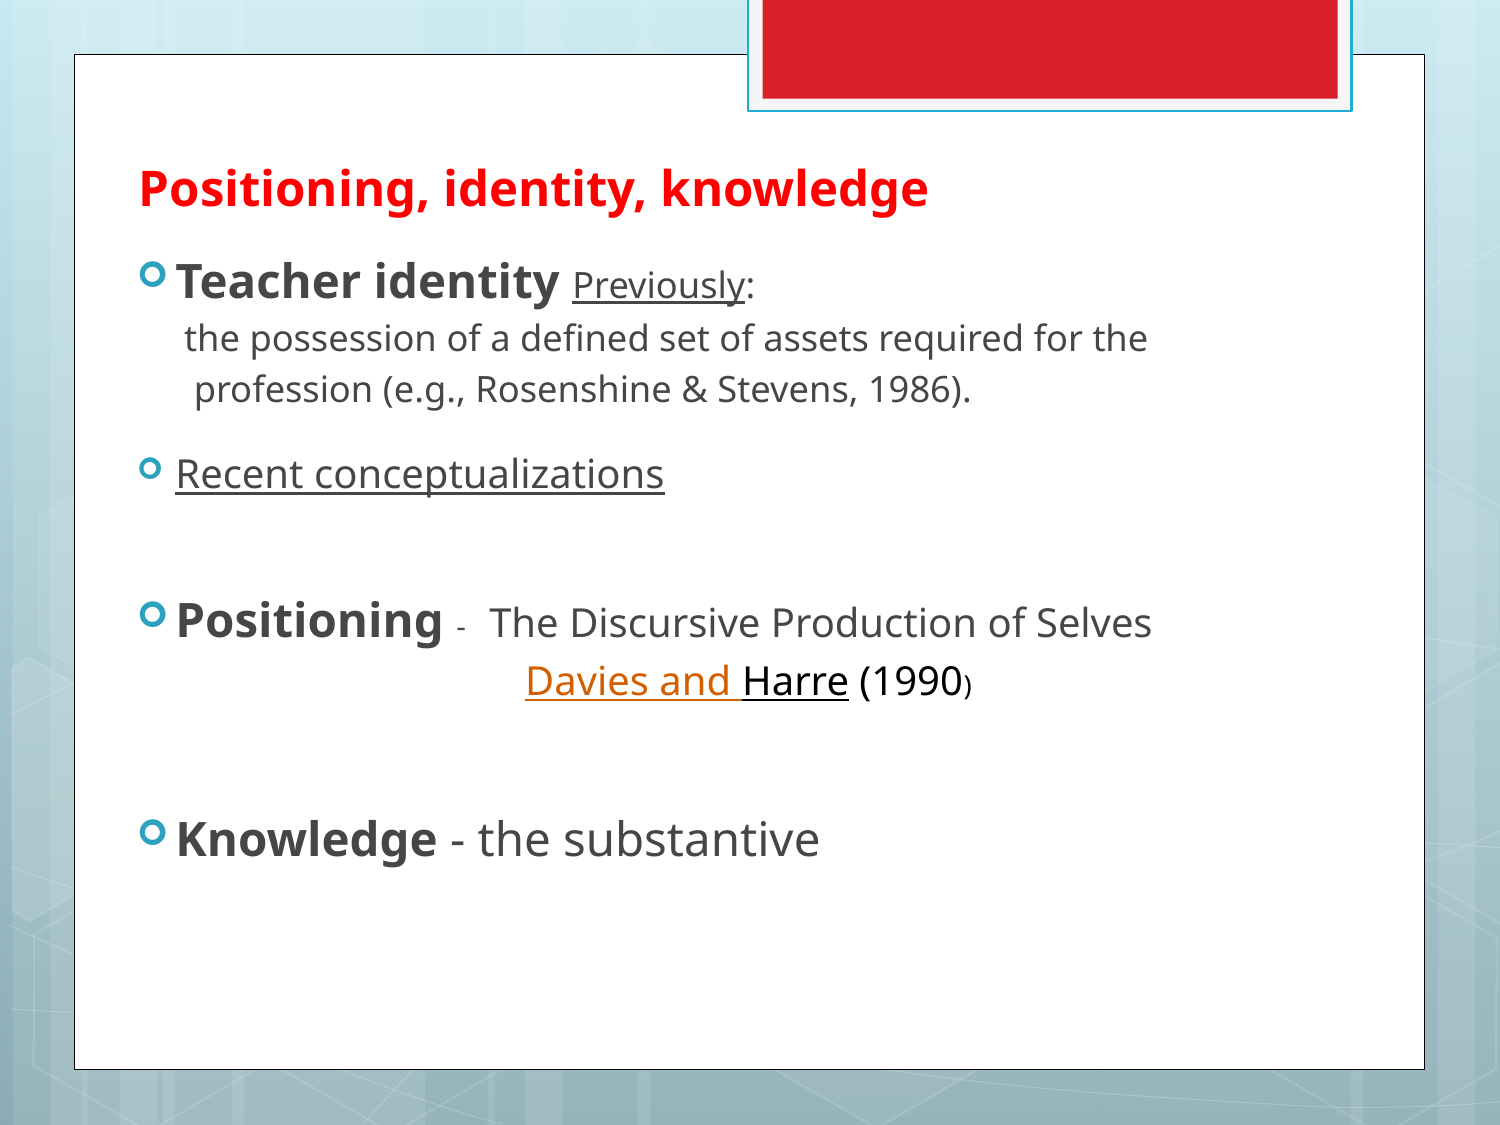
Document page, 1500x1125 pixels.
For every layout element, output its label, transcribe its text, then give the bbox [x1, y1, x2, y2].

title Positioning, identity, knowledge [123, 149, 1353, 224]
list Teacher identity Previously: the possession of a defined set of assets required for the profession (e.g., Rosenshine & Stevens, 1986). Recent conceptualizations Positioning - The Discursive Production of Selves Davies and Harre (1990) Knowledge - the substantive [112, 243, 1365, 1035]
